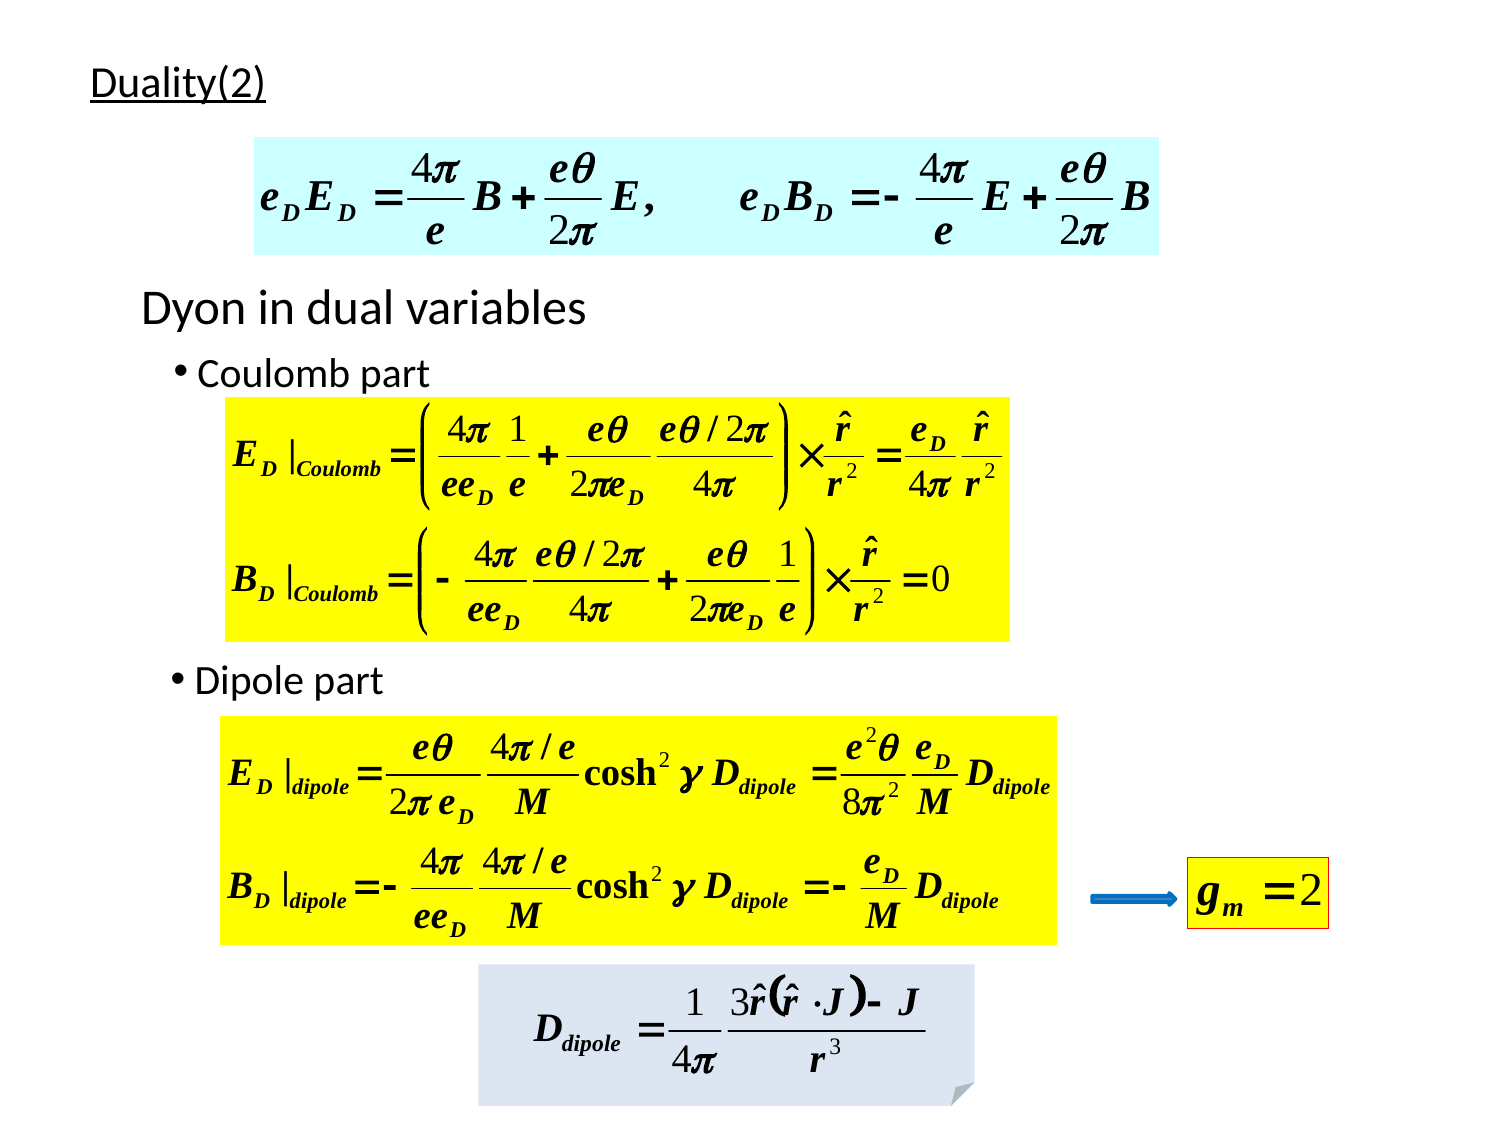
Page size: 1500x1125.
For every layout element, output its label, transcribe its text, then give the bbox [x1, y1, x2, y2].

text_box Coulomb part [158, 338, 446, 403]
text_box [224, 396, 1011, 642]
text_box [525, 973, 934, 1083]
title Duality(2) [75, 45, 1400, 114]
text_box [1186, 857, 1330, 929]
text_box [476, 962, 977, 1109]
text_box Dyon in dual variables [126, 267, 602, 342]
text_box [220, 715, 1058, 945]
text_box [253, 136, 1160, 255]
text_box Dipole part [155, 645, 400, 711]
text_box [1090, 891, 1178, 907]
